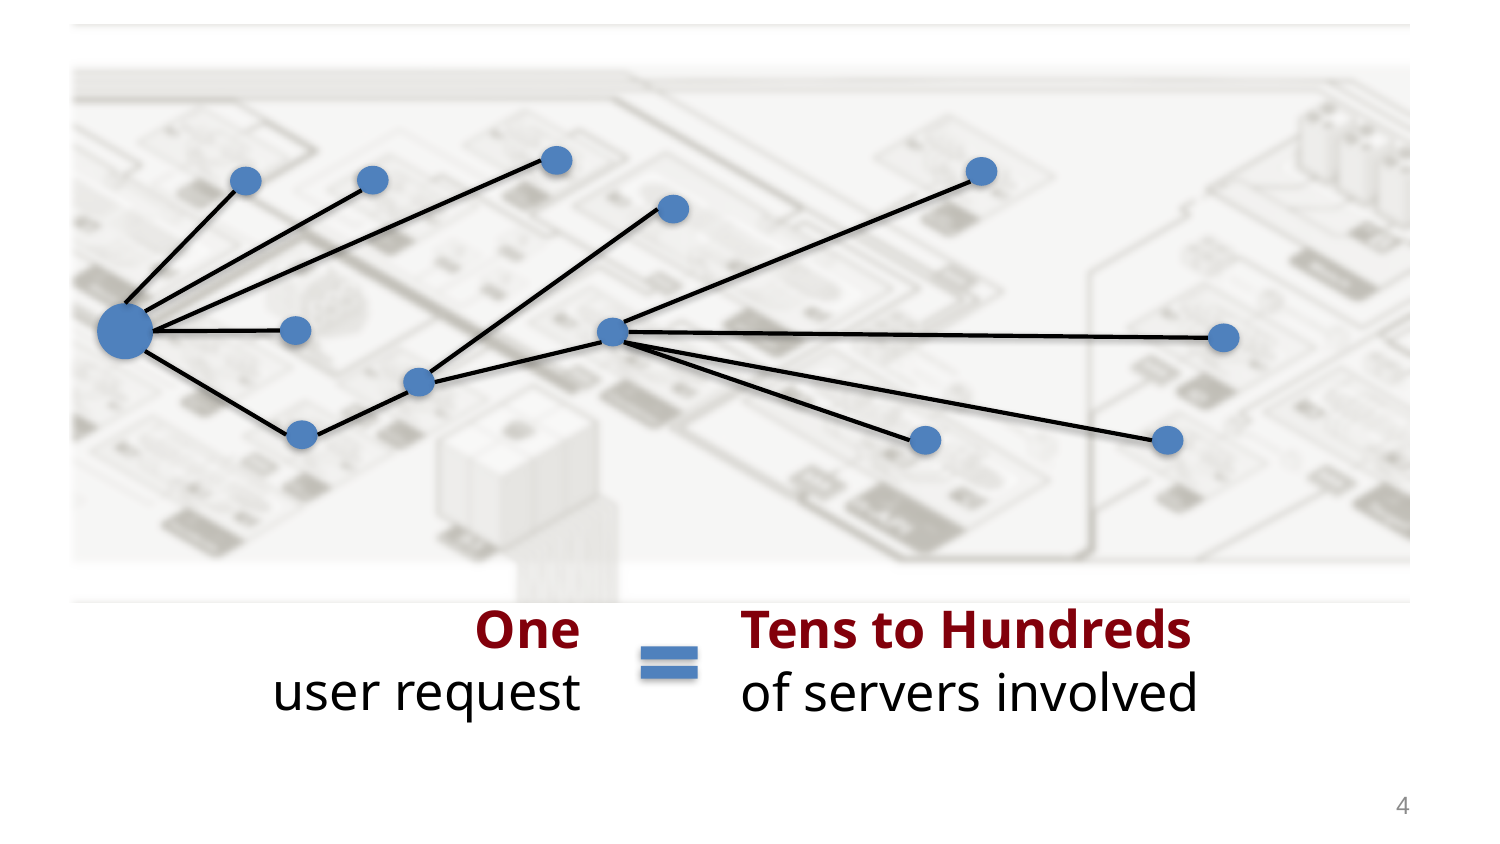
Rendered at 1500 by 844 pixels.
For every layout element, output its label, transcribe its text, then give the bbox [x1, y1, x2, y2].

picture [68, 24, 1410, 603]
text_box [640, 665, 698, 679]
title One user request [180, 610, 597, 748]
text_box [640, 646, 698, 660]
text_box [96, 145, 1240, 455]
slide_number 4 [1074, 782, 1425, 827]
text_box Tens to Hundreds of servers involved [725, 610, 1294, 748]
